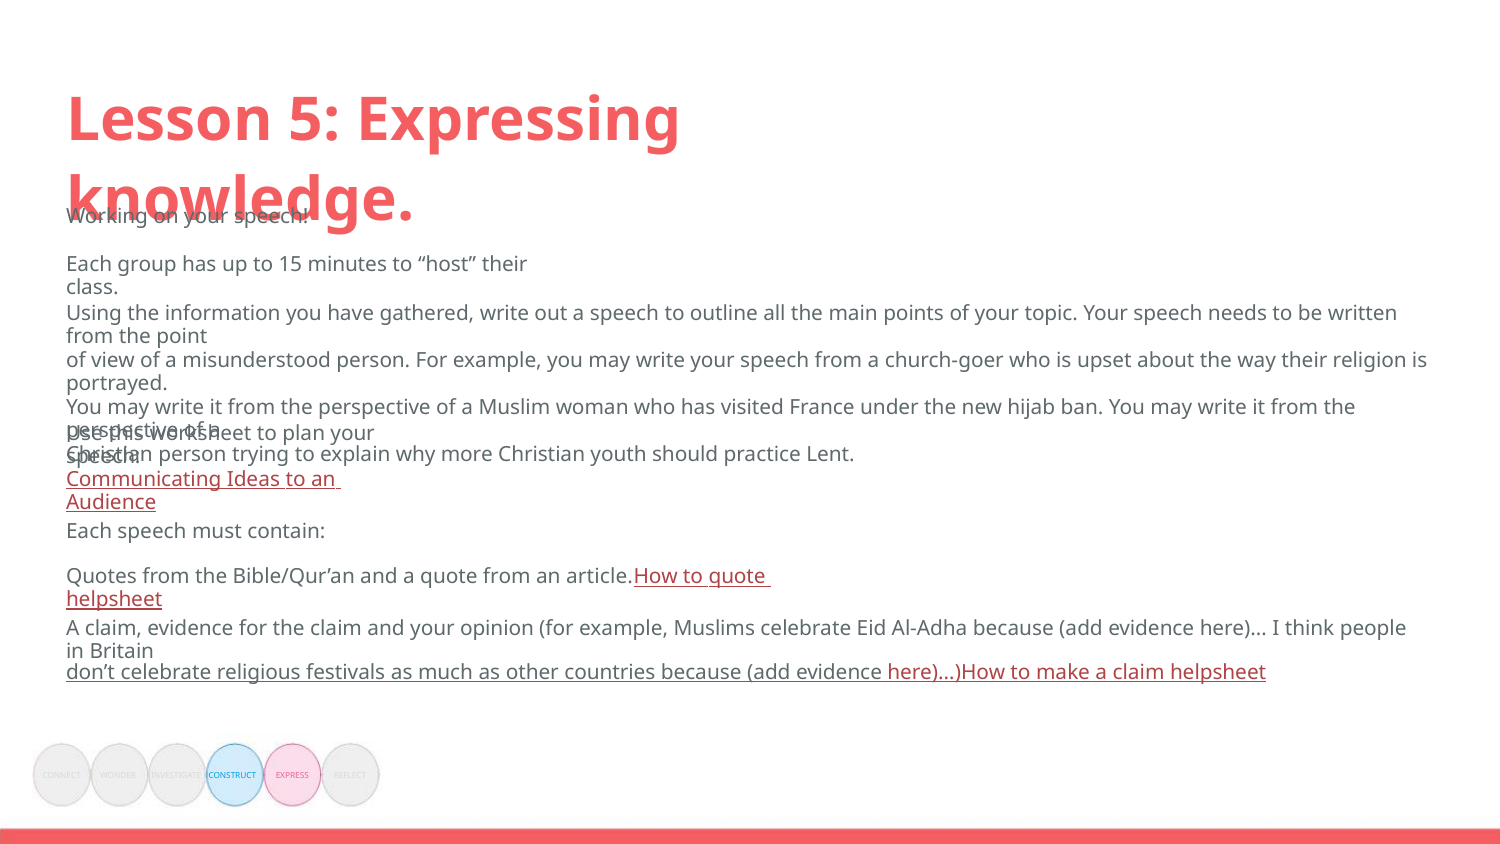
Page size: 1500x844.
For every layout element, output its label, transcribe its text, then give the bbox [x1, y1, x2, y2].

text_box Each group has up to 15 minutes to “host” their class. [66, 253, 567, 299]
text_box A claim, evidence for the claim and your opinion (for example, Muslims celebrate Eid Al-Adha because (add evidence here)… I think people in Britain don’t celebrate religious festivals as much as other countries because (add evidence here)…)How to make a claim helpsheet [66, 616, 1417, 687]
text_box Communicating Ideas to an Audience [66, 470, 428, 517]
text_box REFLECT [333, 771, 381, 781]
text_box Using the information you have gathered, write out a speech to outline all the main points of your topic. Your speech needs to be written from the point of view of a misunderstood person. For example, you may write your speech from a church-goer who is upset about the way their religion is portrayed. You may write it from the perspective of a Muslim woman who has visited France under the new hijab ban. You may write it from the perspective of a Christian person trying to explain why more Christian youth should practice Lent. [66, 301, 1450, 466]
text_box Use this worksheet to plan your speech: [66, 421, 451, 468]
text_box Quotes from the Bible/Qur’an and a quote from an article.How to quote helpsheet [66, 568, 834, 614]
text_box EXPRESS [275, 771, 323, 781]
text_box INVESTIGATE CONSTRUCT [151, 771, 275, 781]
text_box Each speech must contain: [66, 519, 330, 543]
text_box CONNECT [42, 771, 96, 781]
text_box WONDER [100, 771, 151, 781]
text_box [0, 0, 1500, 844]
text_box Working on your speech! [66, 204, 320, 228]
text_box Lesson 5: Expressing knowledge. [66, 72, 1004, 233]
